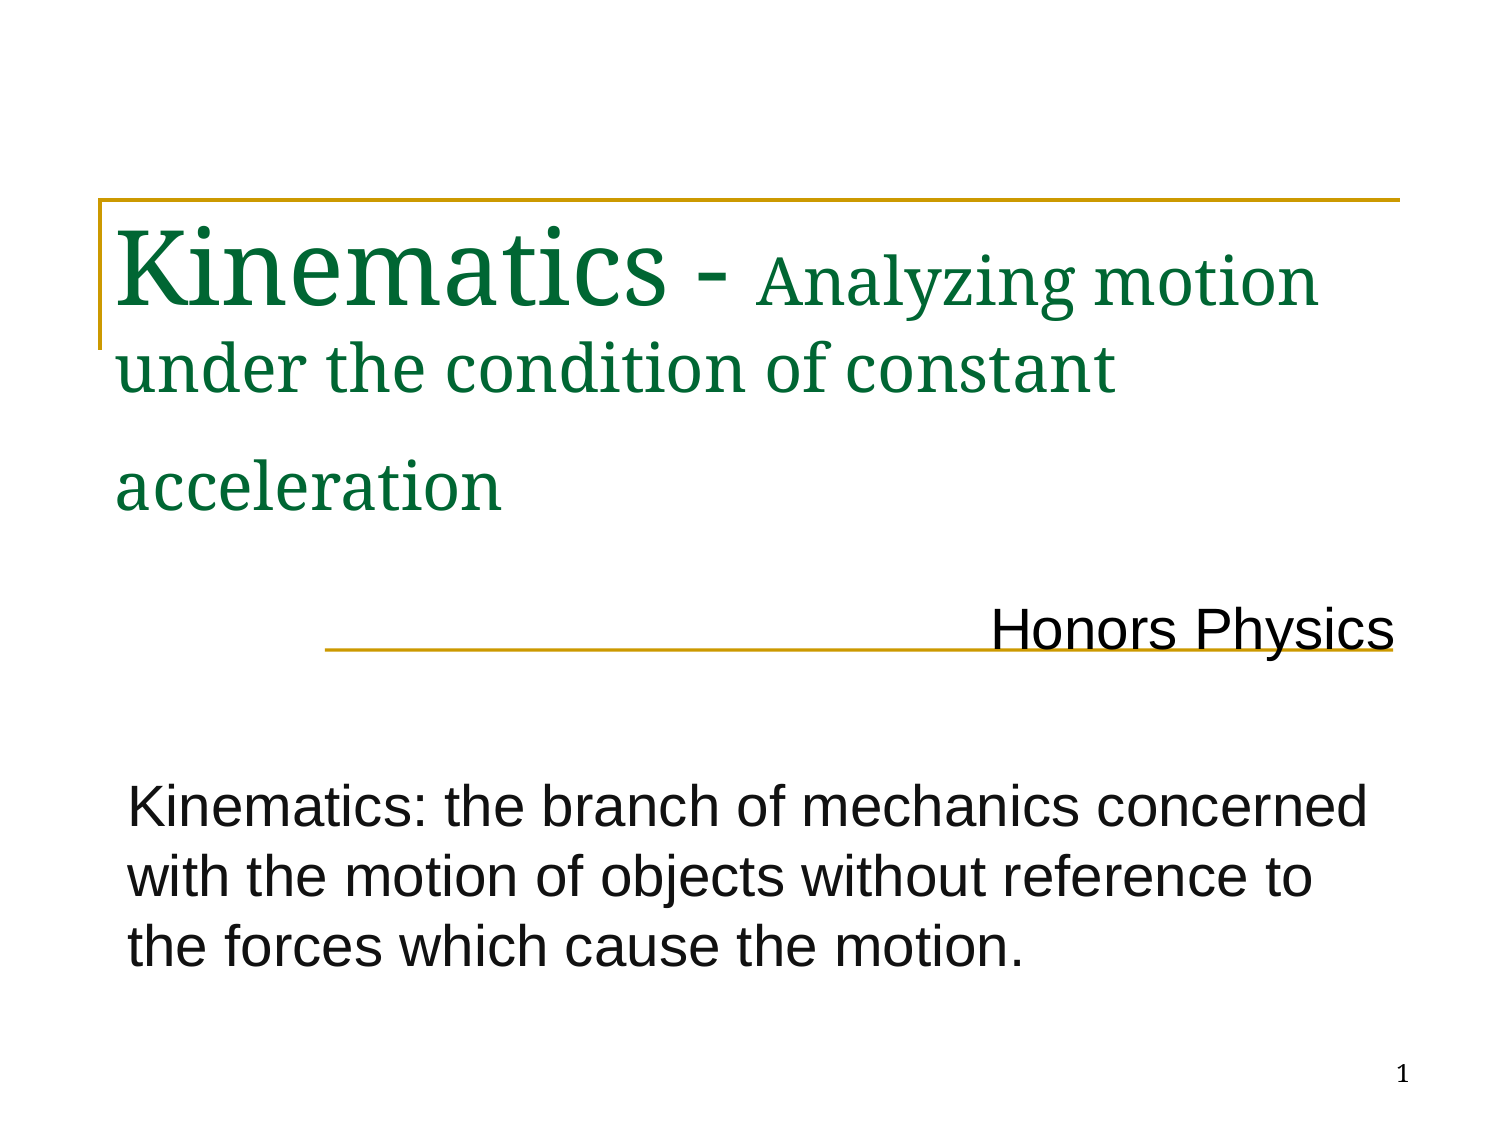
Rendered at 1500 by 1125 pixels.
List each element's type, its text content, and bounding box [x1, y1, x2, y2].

text_box Kinematics: the branch of mechanics concerned with the motion of objects without reference to the forces which cause the motion. [112, 760, 1388, 986]
title Kinematics - Analyzing motion under the condition of constant acceleration [99, 193, 1351, 507]
slide_number 1 [1074, 1023, 1426, 1100]
subtitle Honors Physics [975, 583, 1425, 684]
